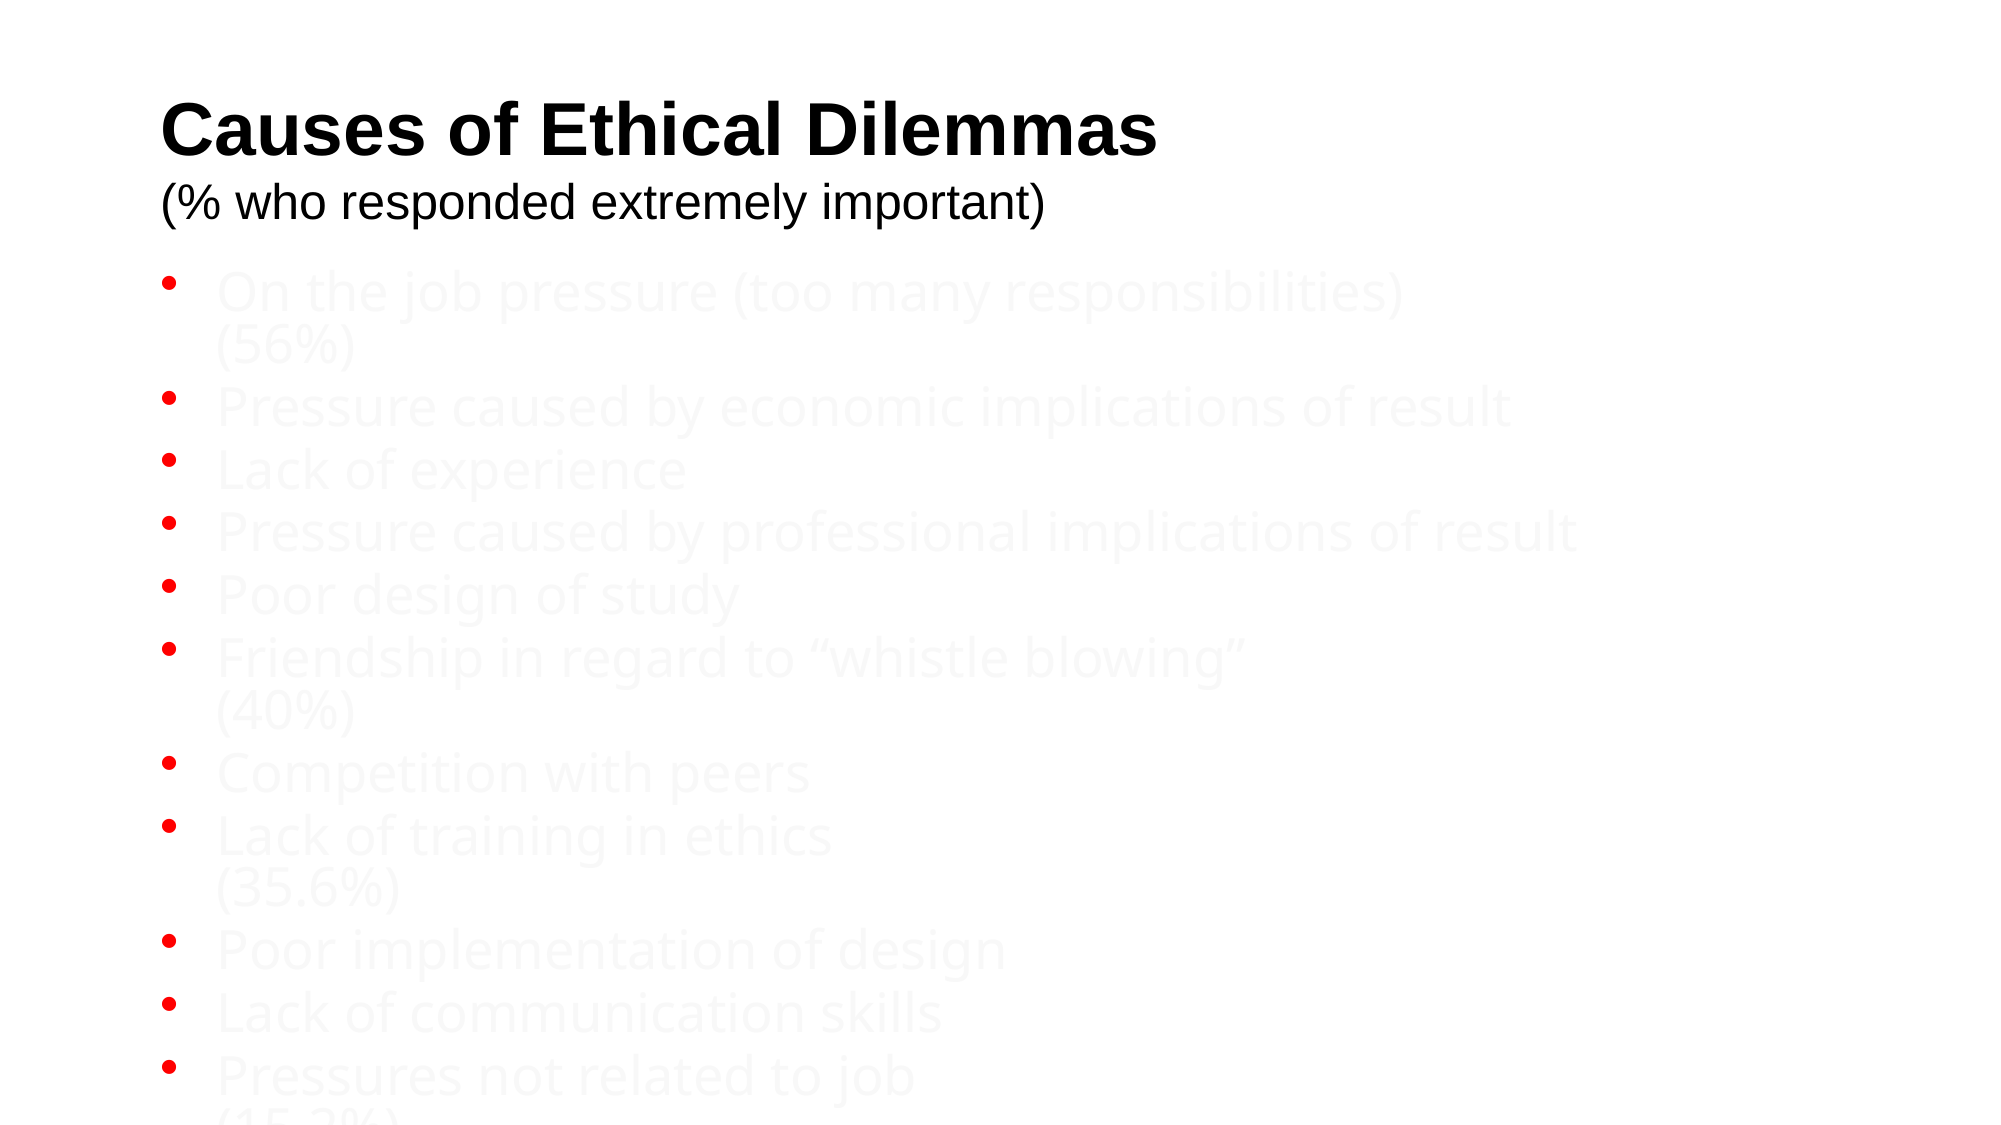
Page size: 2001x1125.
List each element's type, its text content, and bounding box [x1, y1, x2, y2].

list On the job pressure (too many responsibilities) (56%) Pressure caused by economic implications of result Lack of experience Pressure caused by professional implications of result Poor design of study Friendship in regard to “whistle blowing” (40%) Competition with peers Lack of training in ethics (35.6%) Poor implementation of design Lack of communication skills Pressures not related to job (15.2%) [145, 262, 1846, 1075]
title Causes of Ethical Dilemmas (% who responded extremely important) [145, 75, 1601, 238]
